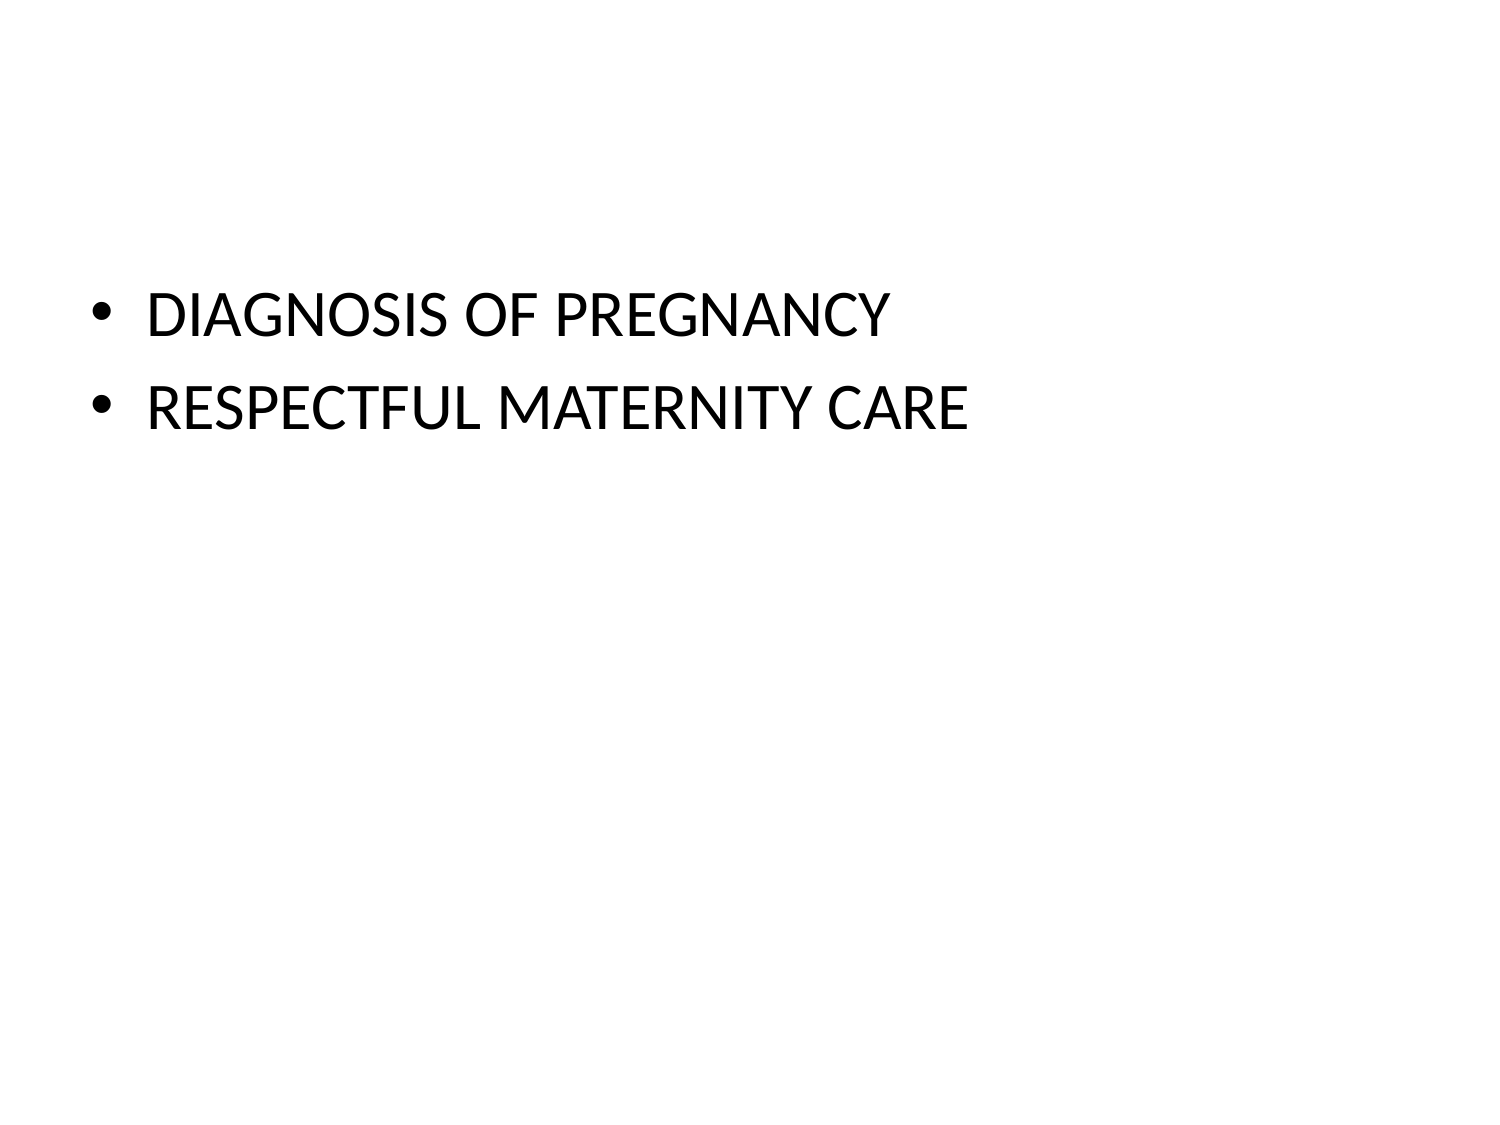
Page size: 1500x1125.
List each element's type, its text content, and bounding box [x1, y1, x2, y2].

list DIAGNOSIS OF PREGNANCY RESPECTFUL MATERNITY CARE [75, 262, 1425, 1005]
